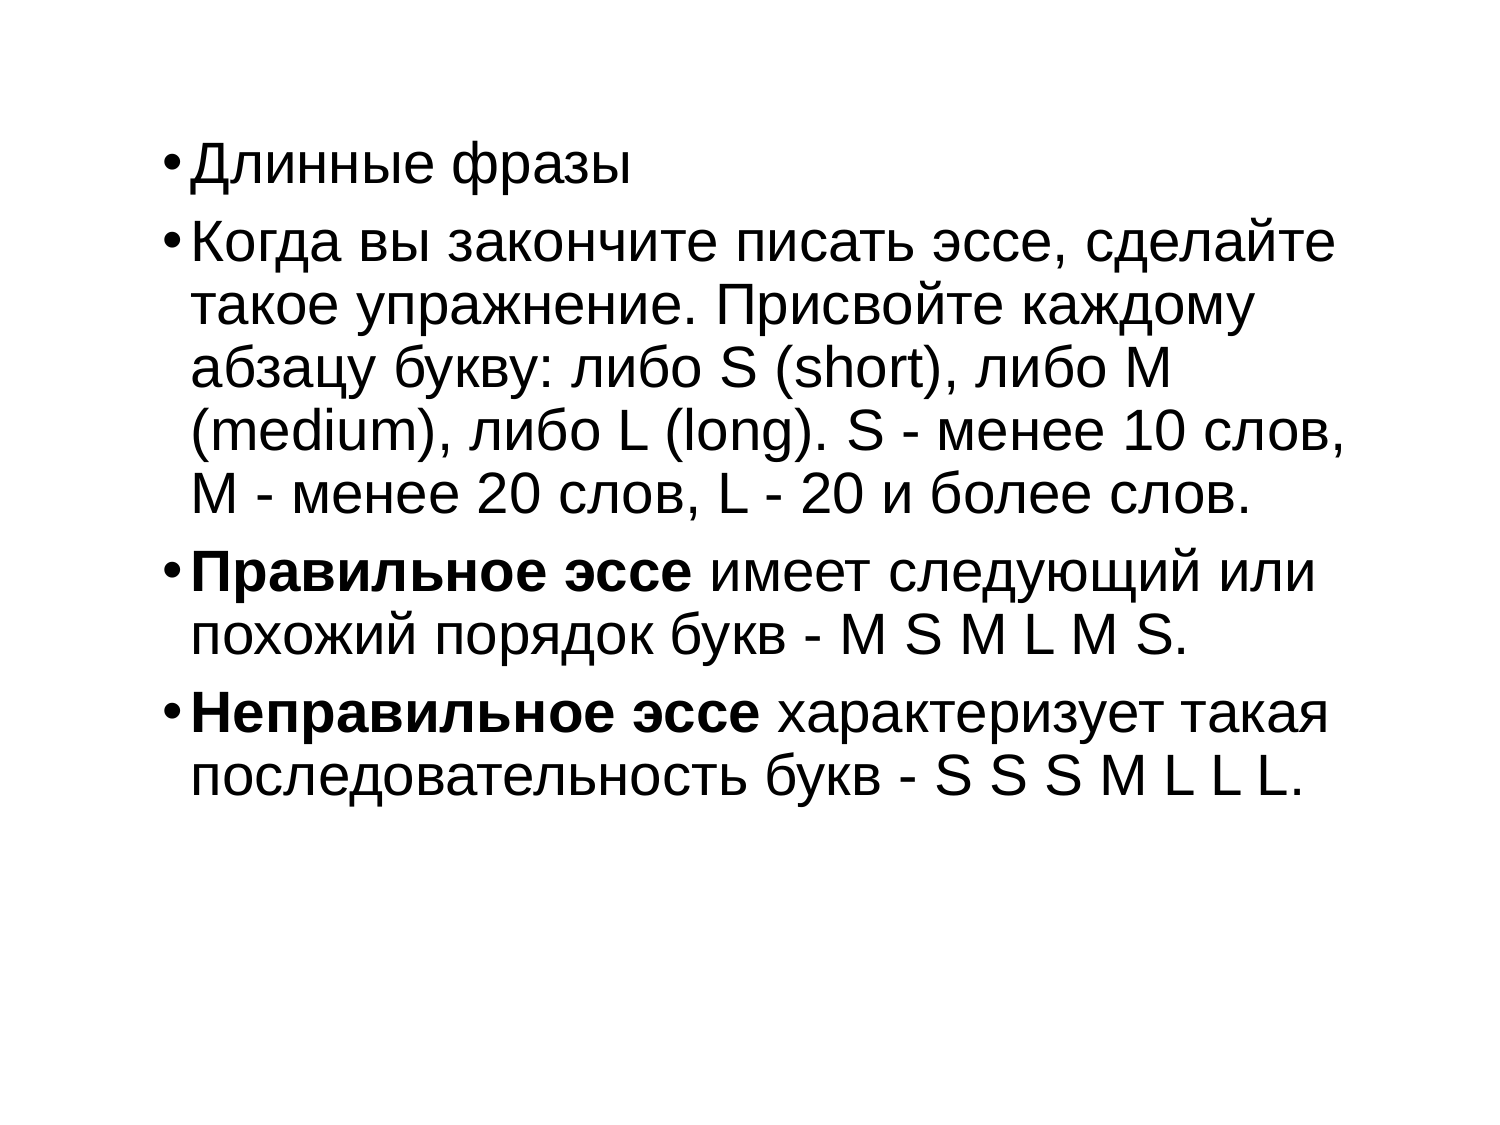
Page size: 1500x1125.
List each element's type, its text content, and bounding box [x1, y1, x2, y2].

list Длинные фразы Когда вы закончите писать эссе, сделайте такое упражнение. Присвойте каждому абзацу букву: либо S (short), либо M (medium), либо L (long). S - менее 10 слов, M - менее 20 слов, L - 20 и более слов. Правильное эссе имеет следующий или похожий порядок букв - M S M L M S. Неправильное эссе характеризует такая последовательность букв - S S S M L L L. [147, 125, 1425, 963]
